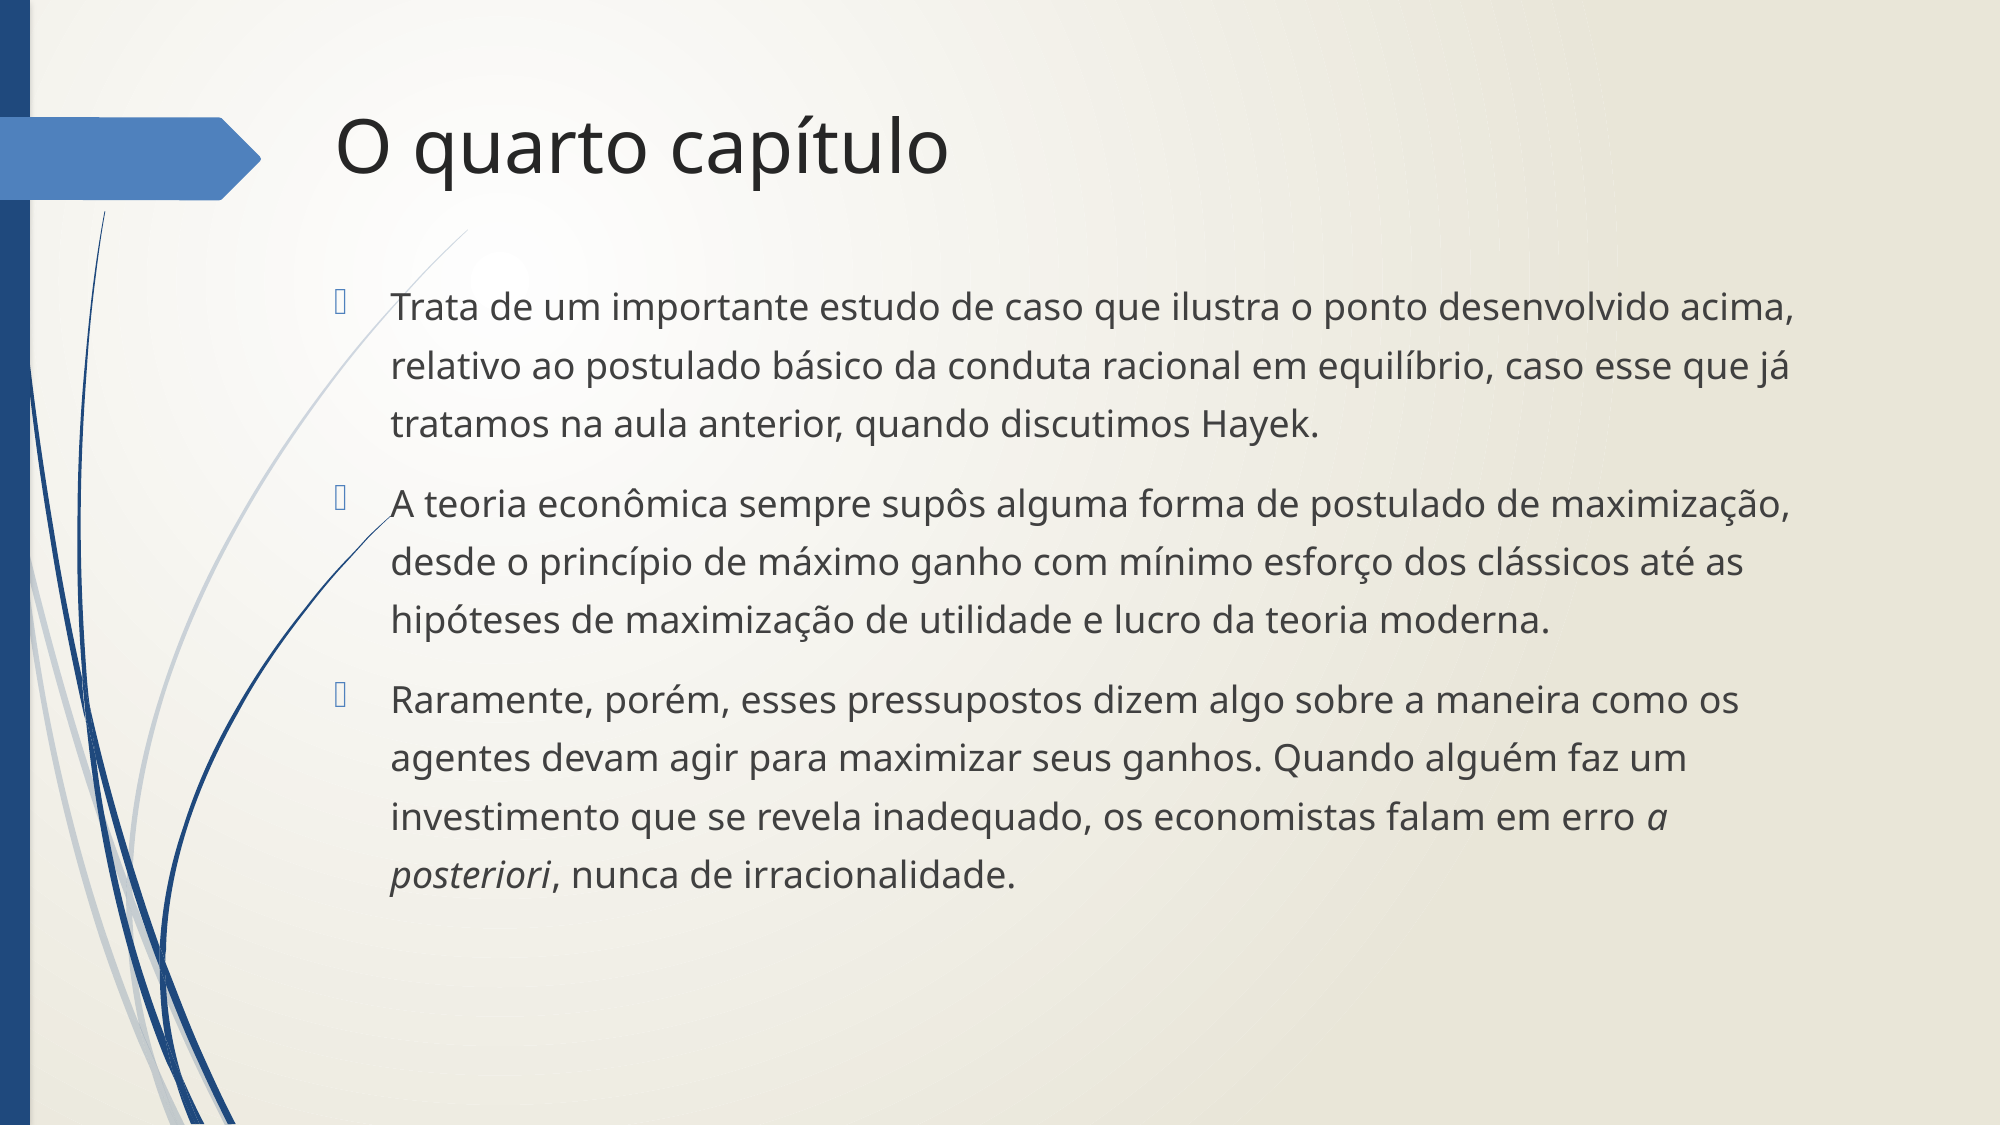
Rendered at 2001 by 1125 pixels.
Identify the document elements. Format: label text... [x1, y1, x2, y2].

list Trata de um importante estudo de caso que ilustra o ponto desenvolvido acima, relativo ao postulado básico da conduta racional em equilíbrio, caso esse que já tratamos na aula anterior, quando discutimos Hayek. A teoria econômica sempre supôs alguma forma de postulado de maximização, desde o princípio de máximo ganho com mínimo esforço dos clássicos até as hipóteses de maximização de utilidade e lucro da teoria moderna. Raramente, porém, esses pressupostos dizem algo sobre a maneira como os agentes devam agir para maximizar seus ganhos. Quando alguém faz um investimento que se revela inadequado, os economistas falam em erro a posteriori, nunca de irracionalidade. [319, 262, 1847, 975]
title O quarto capítulo [319, 90, 1782, 262]
